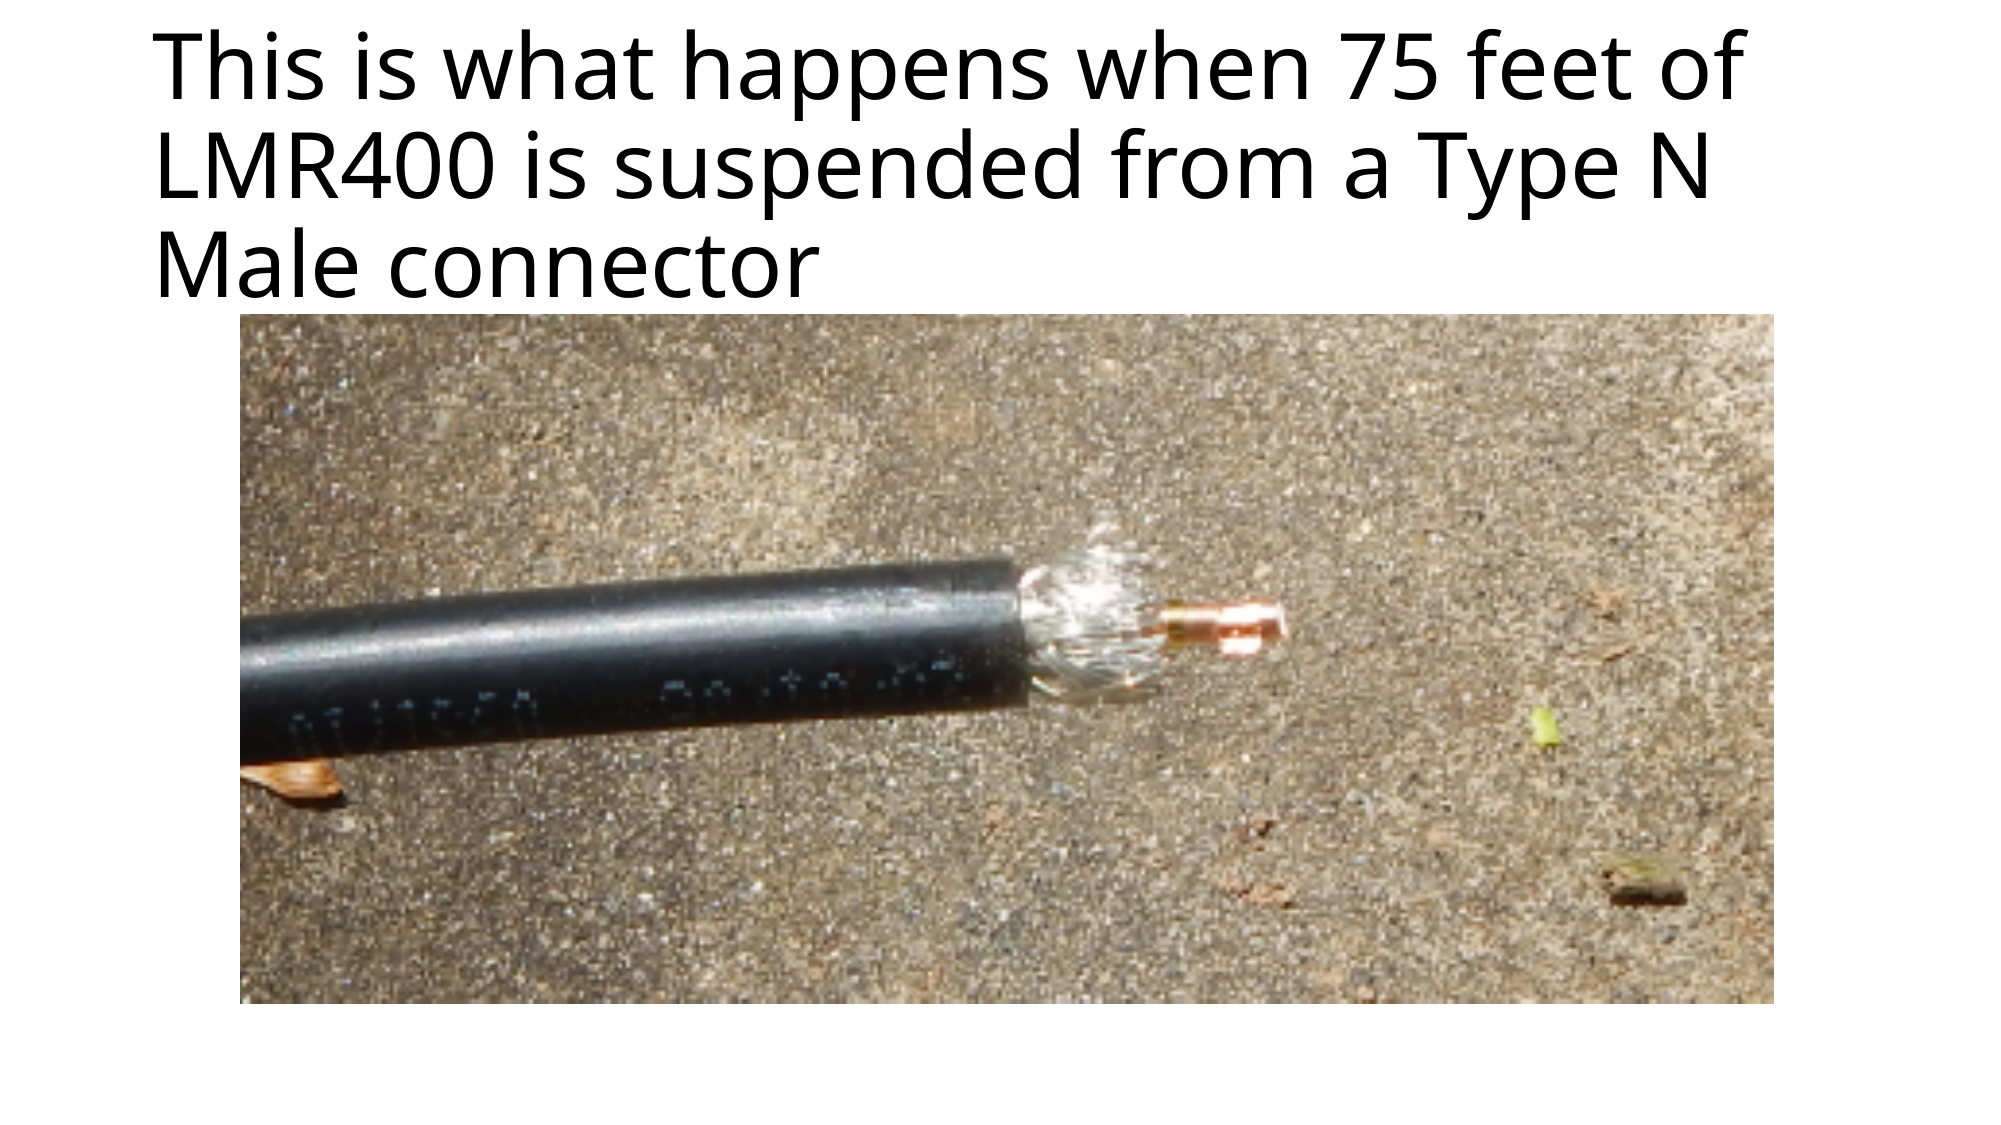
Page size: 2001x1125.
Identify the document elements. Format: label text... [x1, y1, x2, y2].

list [240, 314, 1774, 1004]
title This is what happens when 75 feet of LMR400 is suspended from a Type N Male connector [137, 59, 1863, 278]
